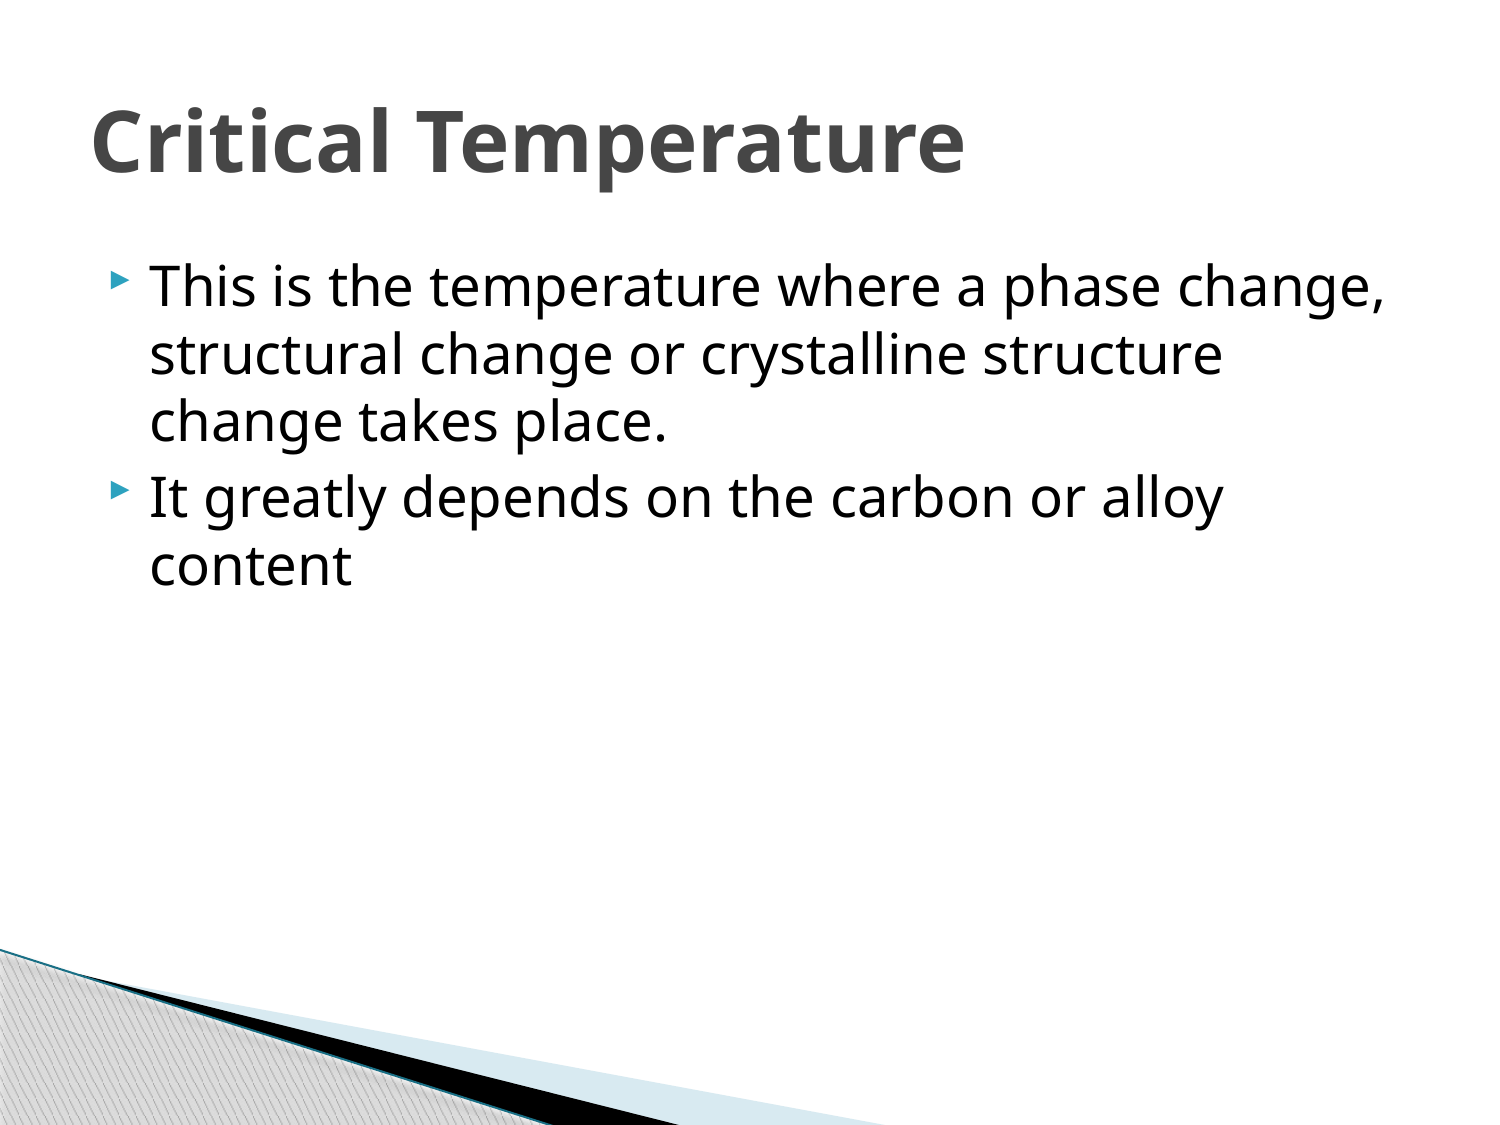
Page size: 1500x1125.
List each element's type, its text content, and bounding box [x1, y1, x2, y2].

title Critical Temperature [75, 45, 1425, 233]
list This is the temperature where a phase change, structural change or crystalline structure change takes place. It greatly depends on the carbon or alloy content [75, 243, 1425, 986]
